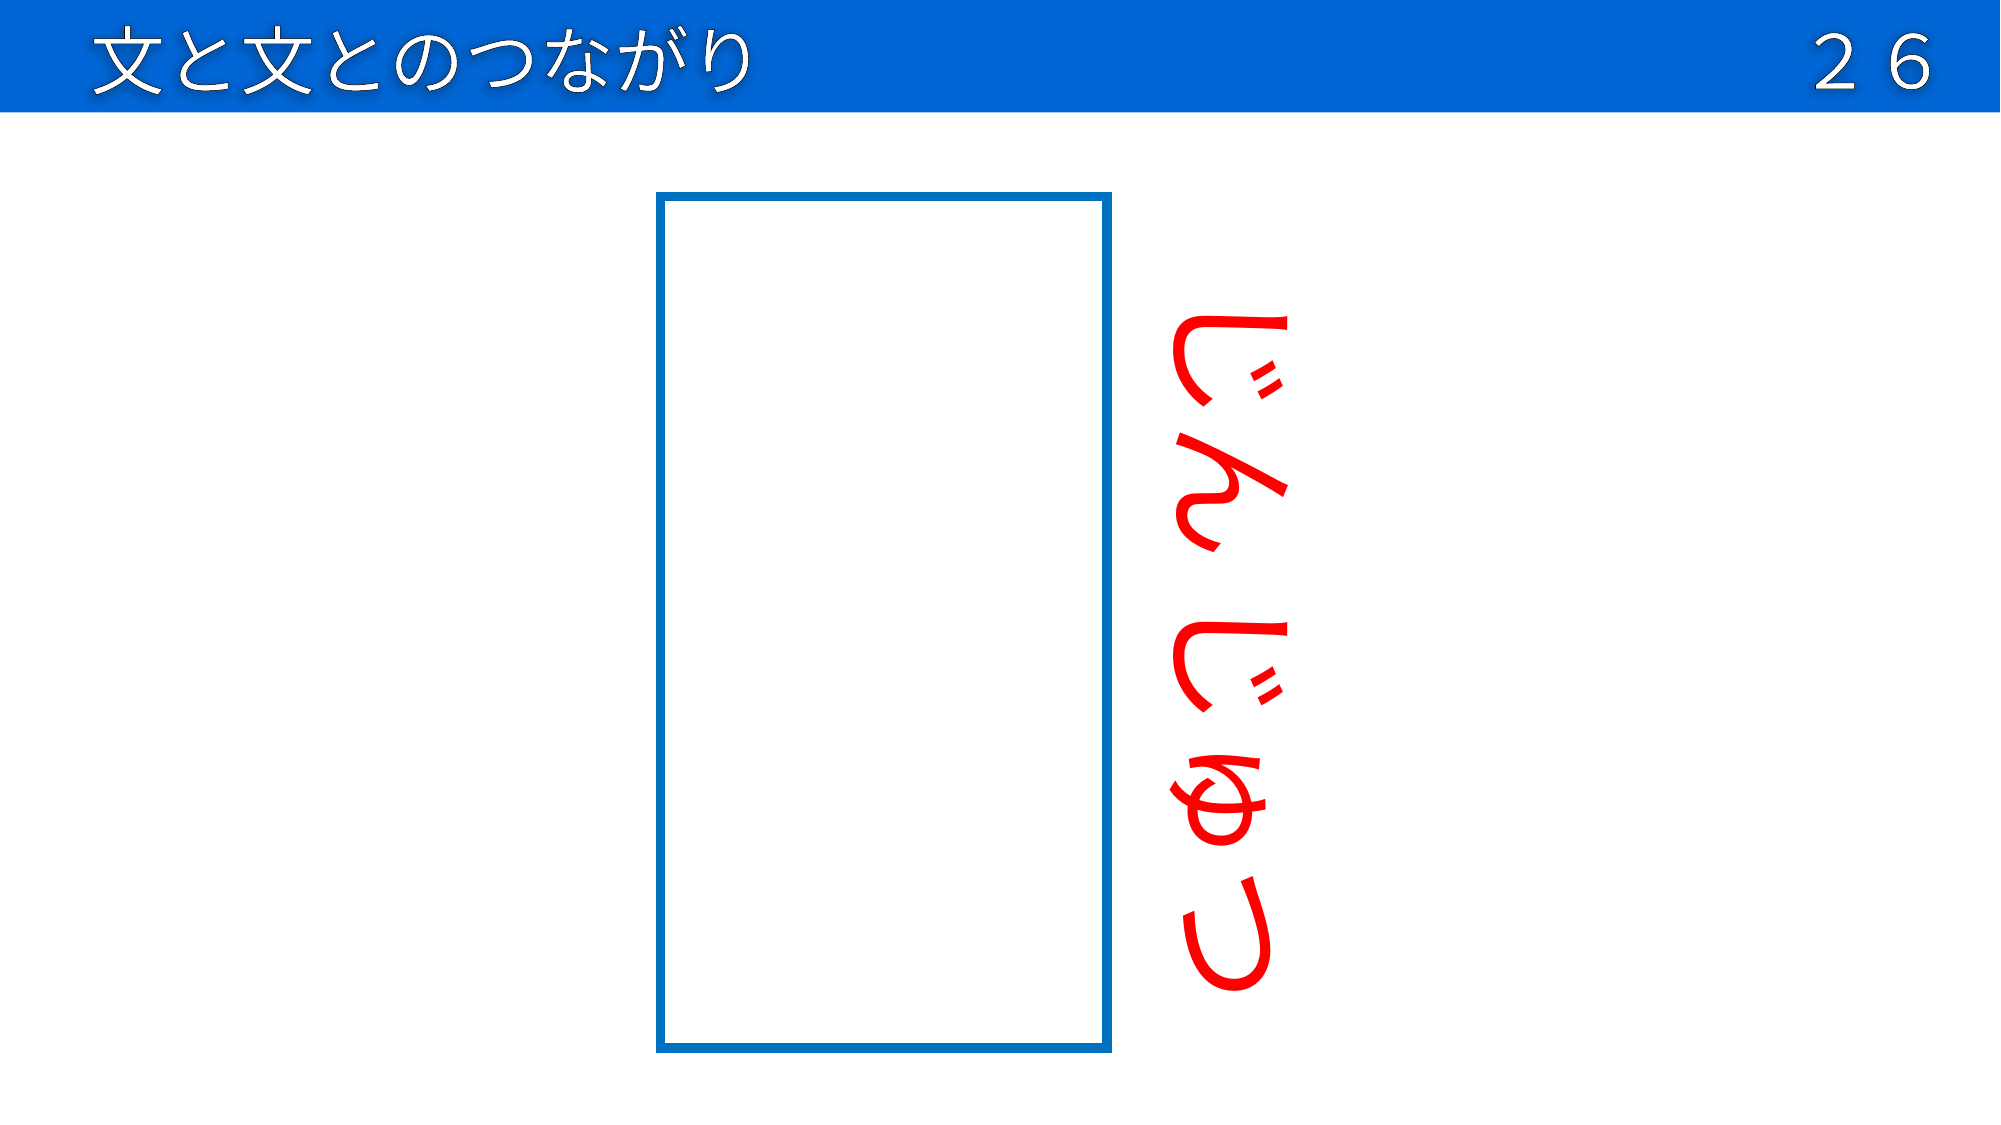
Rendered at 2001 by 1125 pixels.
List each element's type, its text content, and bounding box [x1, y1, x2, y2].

text_box ２６ [1782, 6, 1963, 112]
text_box 仁術 [616, 195, 1152, 1125]
text_box 文と文とのつながり [75, 6, 788, 112]
text_box [659, 196, 1108, 1049]
text_box じん じゅつ [1129, 270, 1327, 1050]
text_box [0, 0, 2000, 113]
